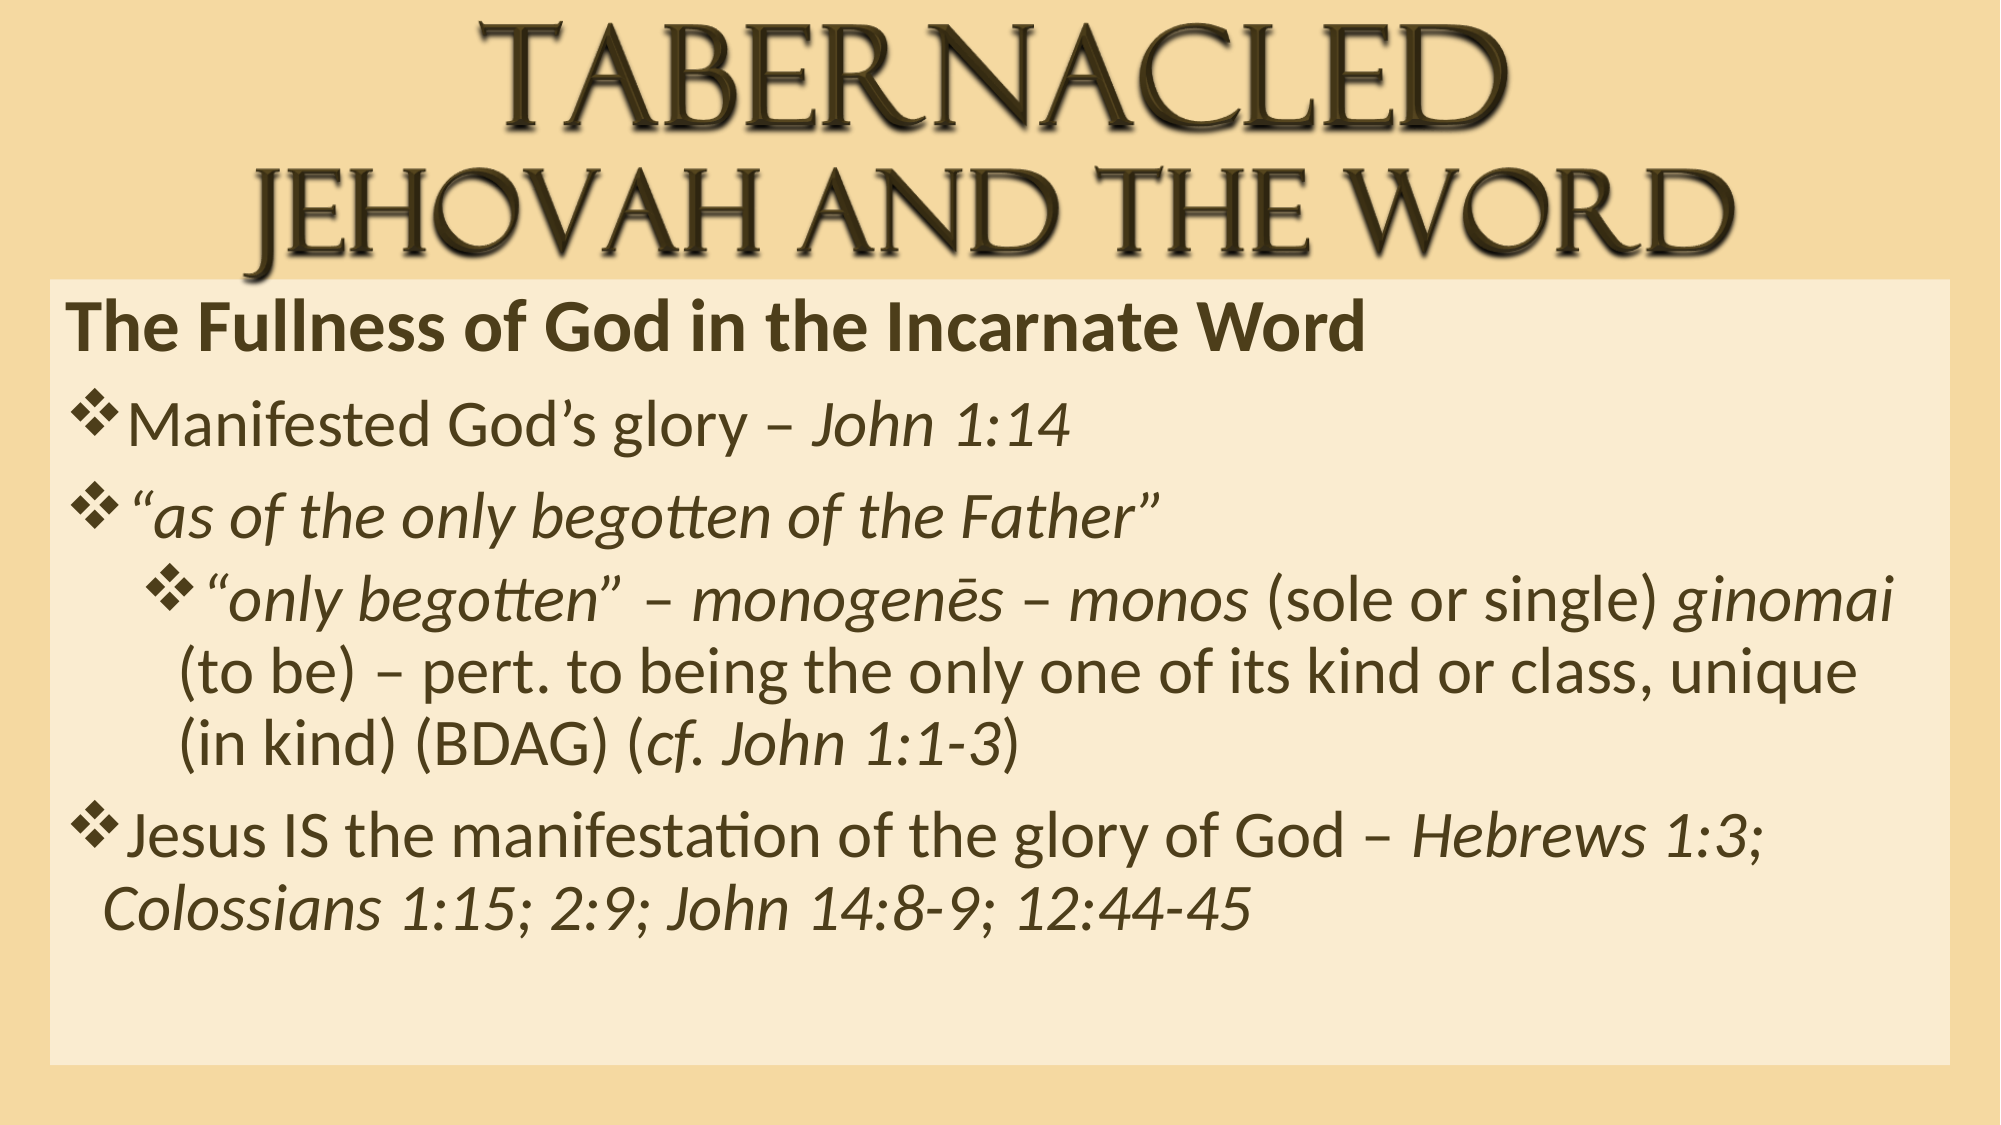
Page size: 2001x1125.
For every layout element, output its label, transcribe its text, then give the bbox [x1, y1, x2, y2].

list The Fullness of God in the Incarnate Word Manifested God’s glory – John 1:14 “as of the only begotten of the Father” “only begotten” – monogenēs – monos (sole or single) ginomai (to be) – pert. to being the only one of its kind or class, unique (in kind) (BDAG) (cf. John 1:1-3) Jesus IS the manifestation of the glory of God – Hebrews 1:3; Colossians 1:15; 2:9; John 14:8-9; 12:44-45 [50, 279, 1950, 1066]
picture [59, 16, 1931, 292]
